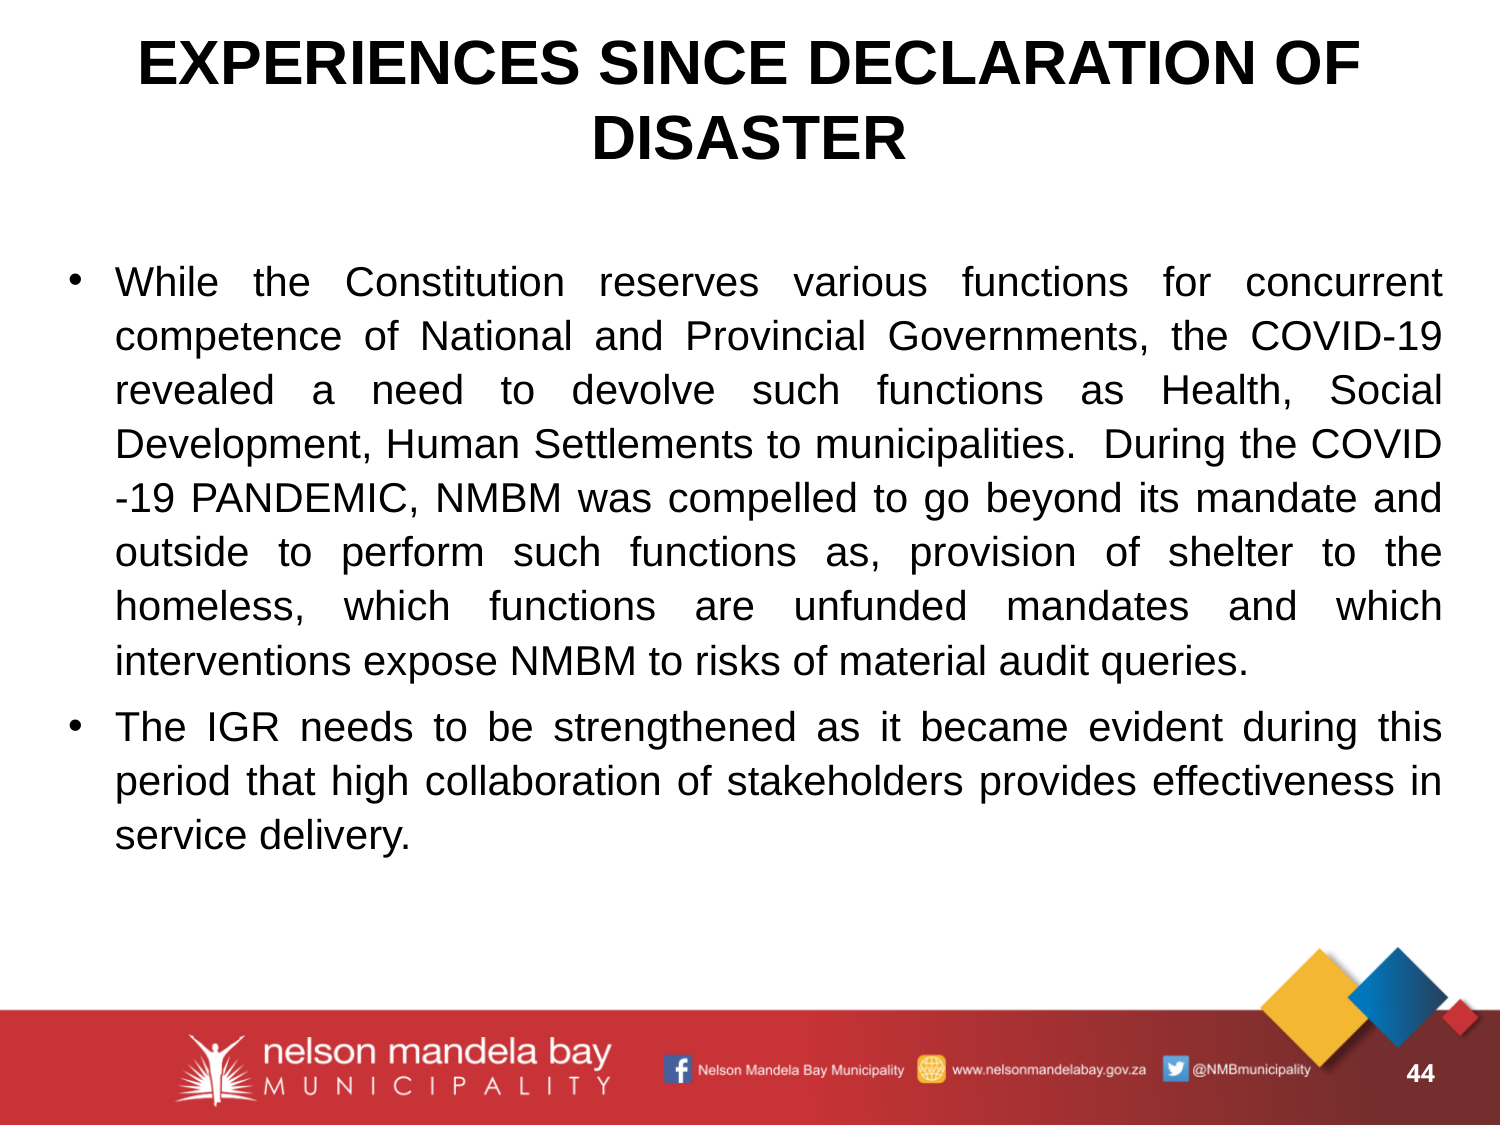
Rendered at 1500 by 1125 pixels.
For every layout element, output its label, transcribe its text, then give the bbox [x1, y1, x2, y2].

title EXPERIENCES SINCE DECLARATION OF DISASTER [75, 45, 1425, 149]
text_box While the Constitution reserves various functions for concurrent competence of National and Provincial Governments, the COVID-19 revealed a need to devolve such functions as Health, Social Development, Human Settlements to municipalities. During the COVID -19 PANDEMIC, NMBM was compelled to go beyond its mandate and outside to perform such functions as, provision of shelter to the homeless, which functions are unfunded mandates and which interventions expose NMBM to risks of material audit queries. The IGR needs to be strengthened as it became evident during this period that high collaboration of stakeholders provides effectiveness in service delivery. [53, 242, 1459, 945]
picture [0, 946, 1500, 1125]
